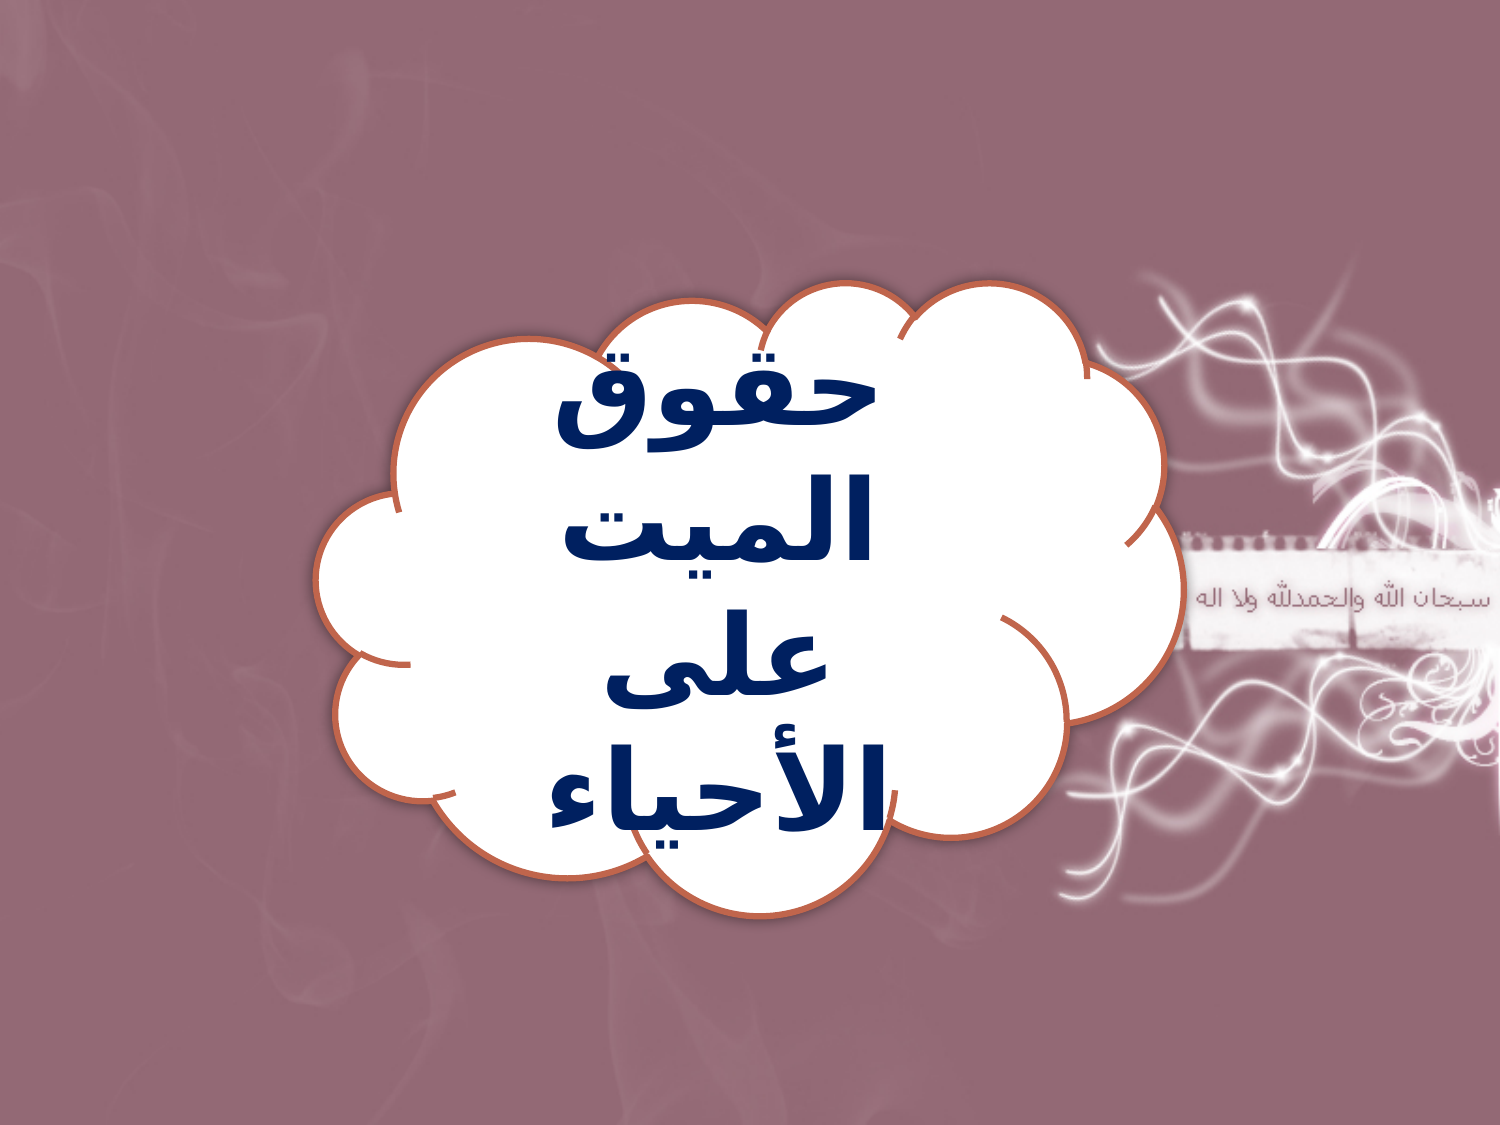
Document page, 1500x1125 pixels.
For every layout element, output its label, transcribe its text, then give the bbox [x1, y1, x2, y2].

text_box حقوق الميت على الأحياء [315, 283, 1184, 917]
picture [0, 0, 1500, 1125]
